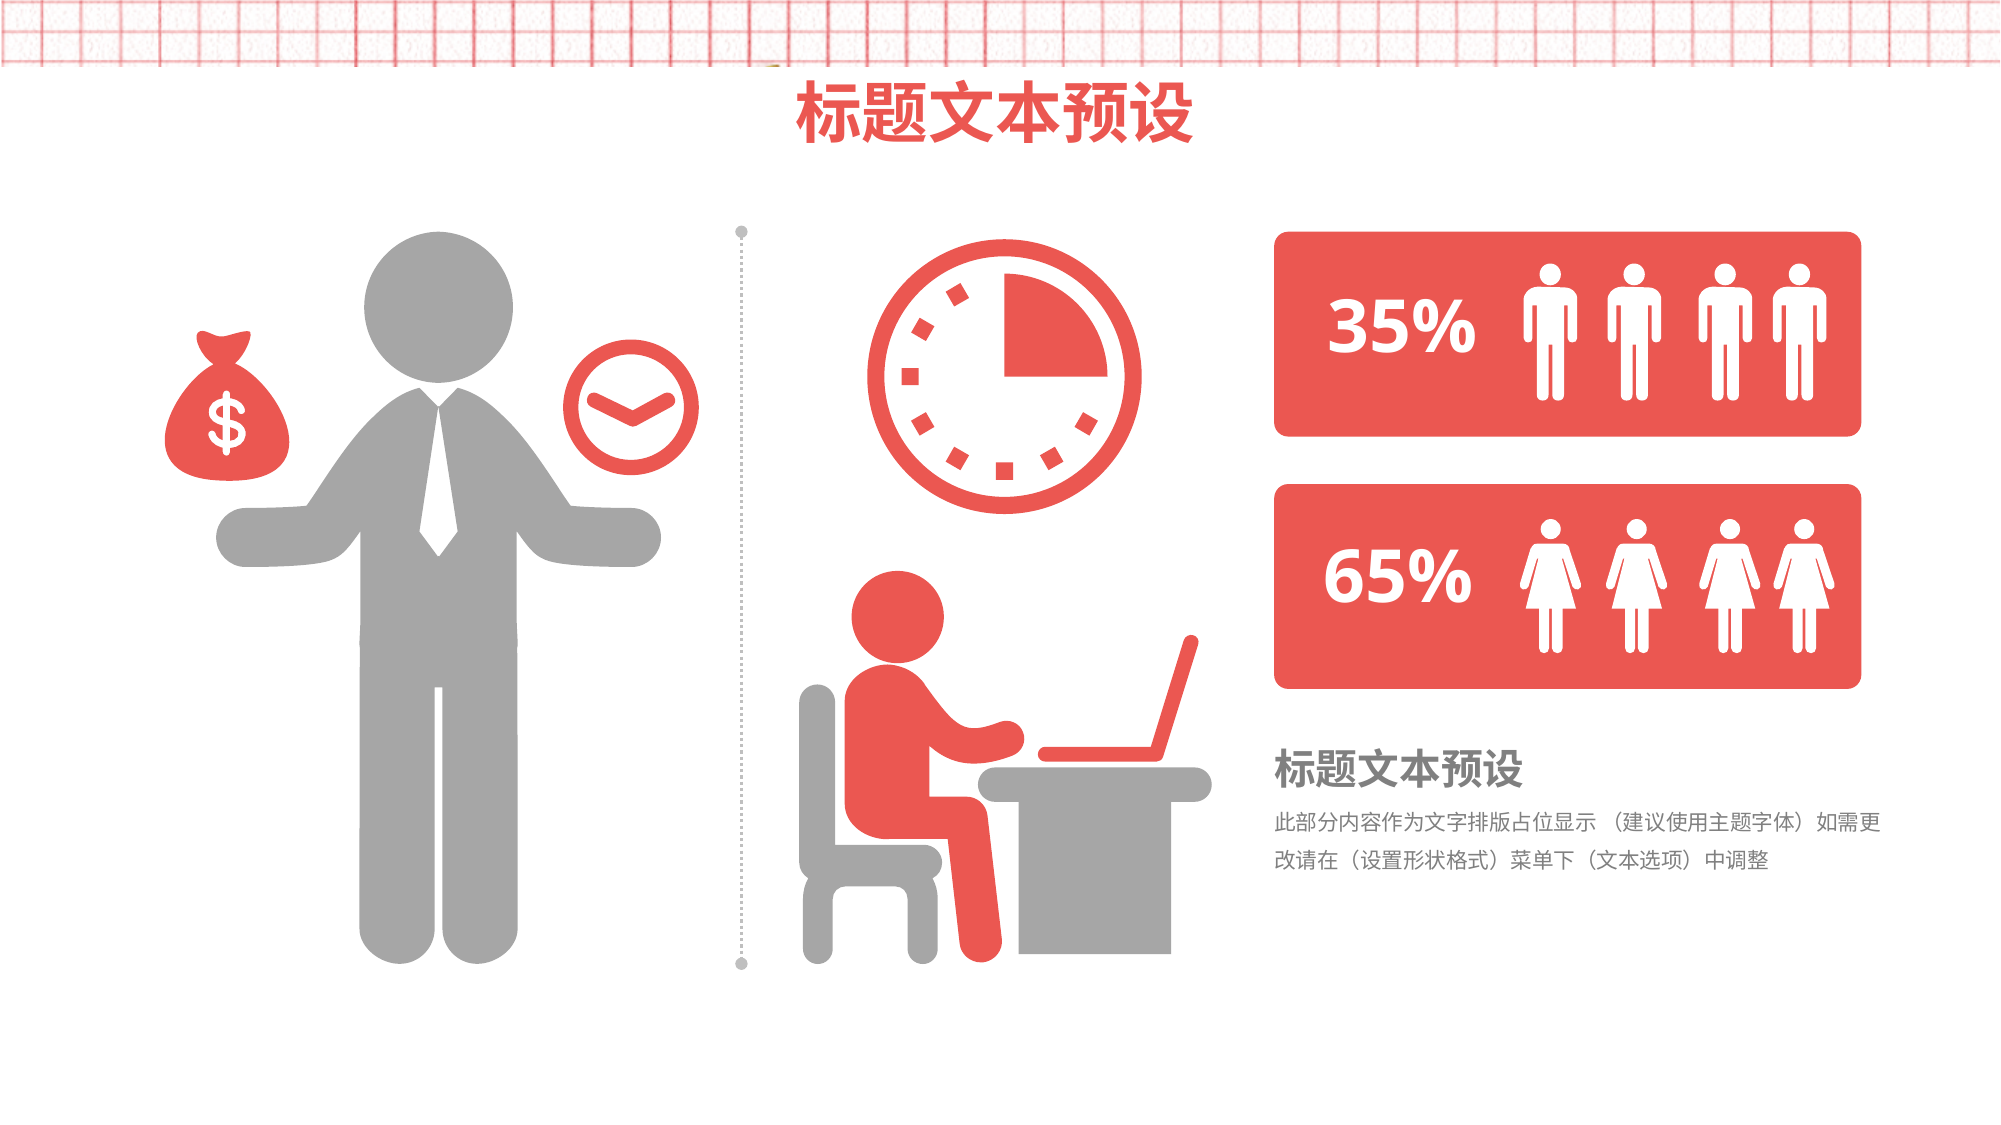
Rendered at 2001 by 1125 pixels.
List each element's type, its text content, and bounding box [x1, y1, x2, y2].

text_box [799, 684, 844, 965]
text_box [124, 231, 699, 964]
text_box [1273, 482, 1863, 690]
text_box 65% [1313, 523, 1483, 625]
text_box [1519, 519, 1836, 654]
picture [3, 1, 1999, 67]
text_box 标题文本预设 [780, 62, 1211, 158]
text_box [1523, 263, 1827, 401]
text_box [1273, 230, 1863, 438]
text_box [1037, 634, 1199, 762]
text_box [1027, 767, 1212, 955]
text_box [1274, 736, 1883, 876]
text_box [867, 239, 1142, 515]
text_box 35% [1318, 274, 1488, 376]
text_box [844, 570, 1027, 963]
